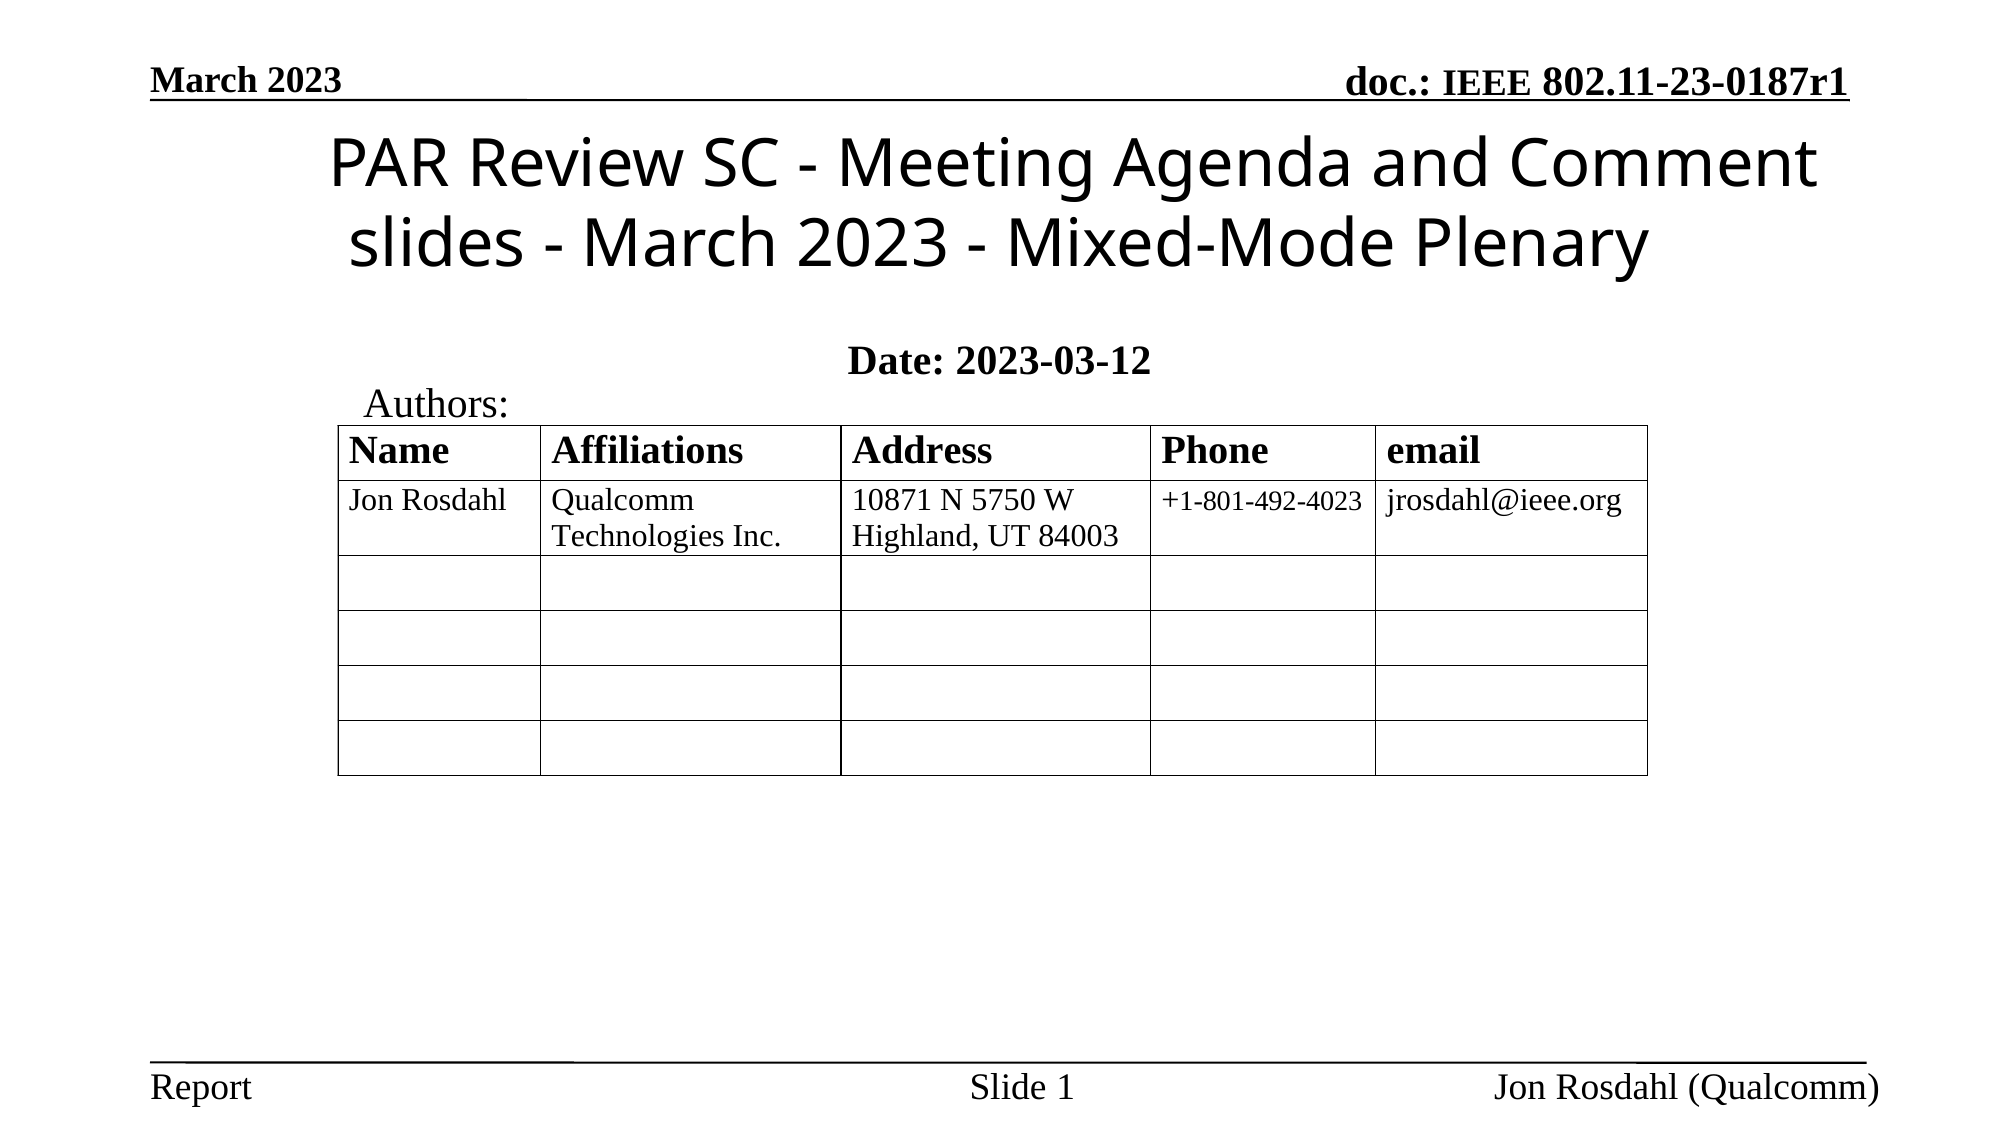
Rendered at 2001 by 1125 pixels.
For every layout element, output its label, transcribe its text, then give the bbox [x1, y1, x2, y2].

text_box Authors: [348, 368, 586, 423]
list Date: 2023-03-12 [149, 324, 1850, 1000]
footer Jon Rosdahl (Qualcomm) [1436, 1061, 1881, 1108]
title PAR Review SC - Meeting Agenda and Comment slides - March 2023 - Mixed-Mode Plenary [149, 112, 1850, 288]
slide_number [149, 49, 431, 100]
slide_number Slide 1 [950, 1061, 1095, 1125]
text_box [337, 424, 1651, 823]
